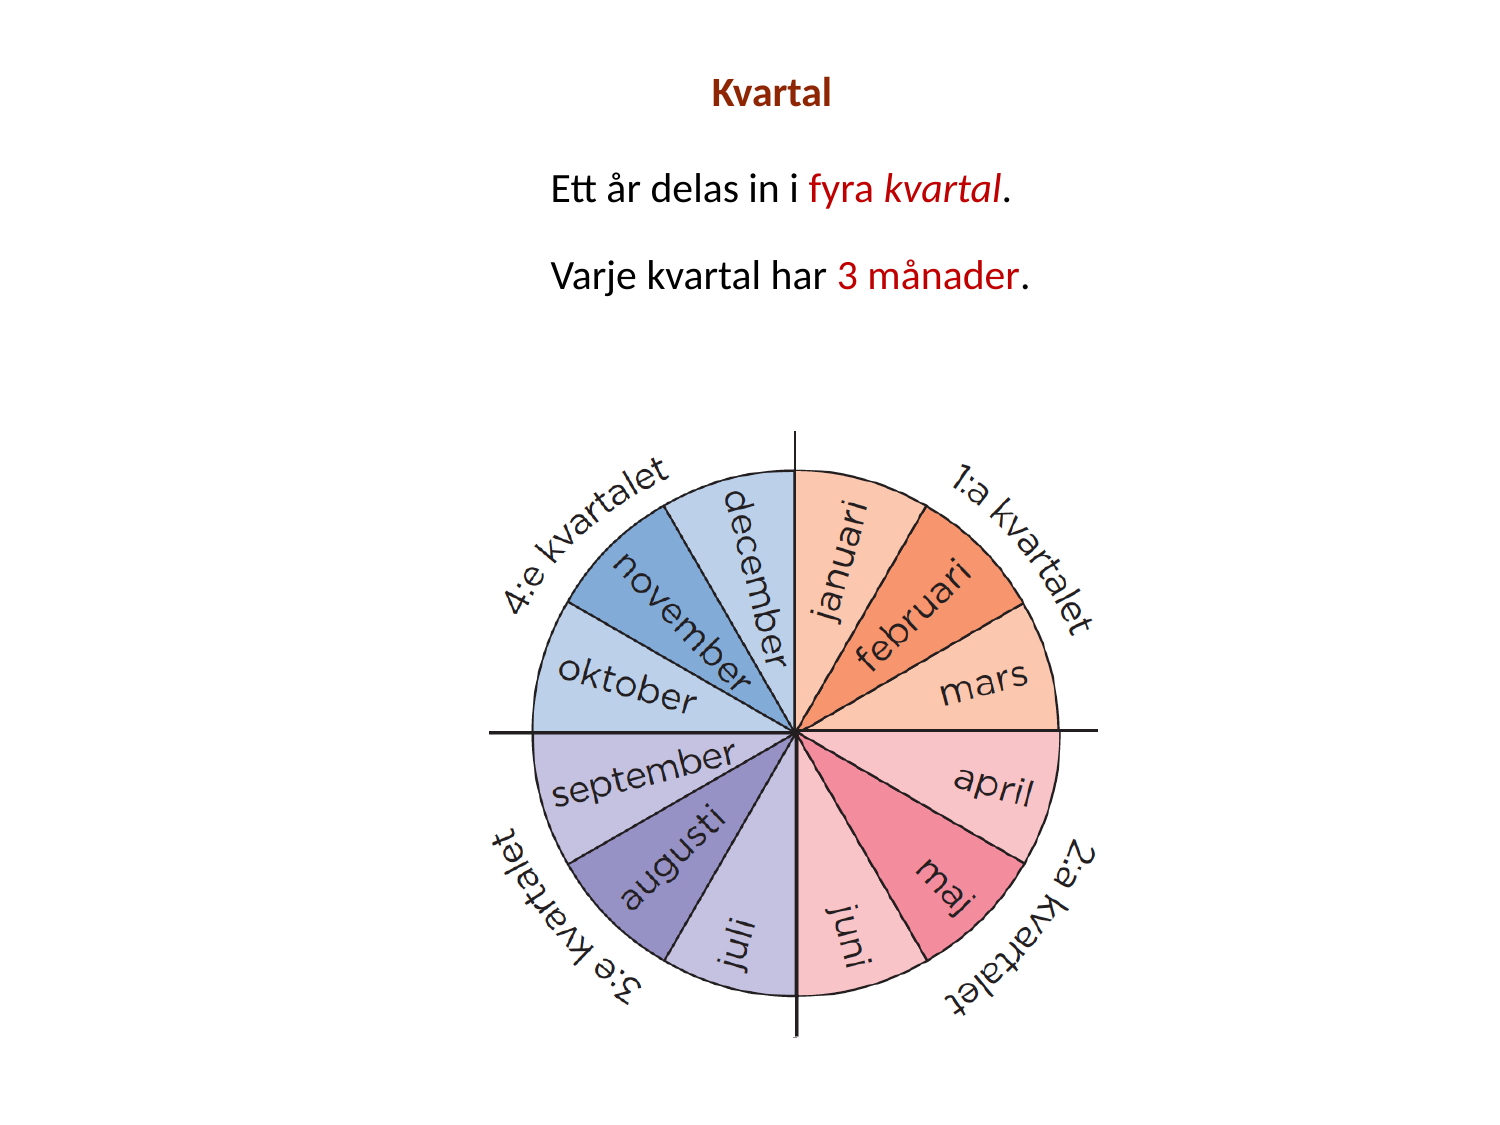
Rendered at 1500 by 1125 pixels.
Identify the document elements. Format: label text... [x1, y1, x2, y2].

text_box Ett år delas in i fyra kvartal. [535, 153, 1050, 218]
text_box Varje kvartal har 3 månader. [535, 240, 1177, 306]
text_box Kvartal [697, 57, 889, 123]
picture [488, 427, 1123, 1038]
